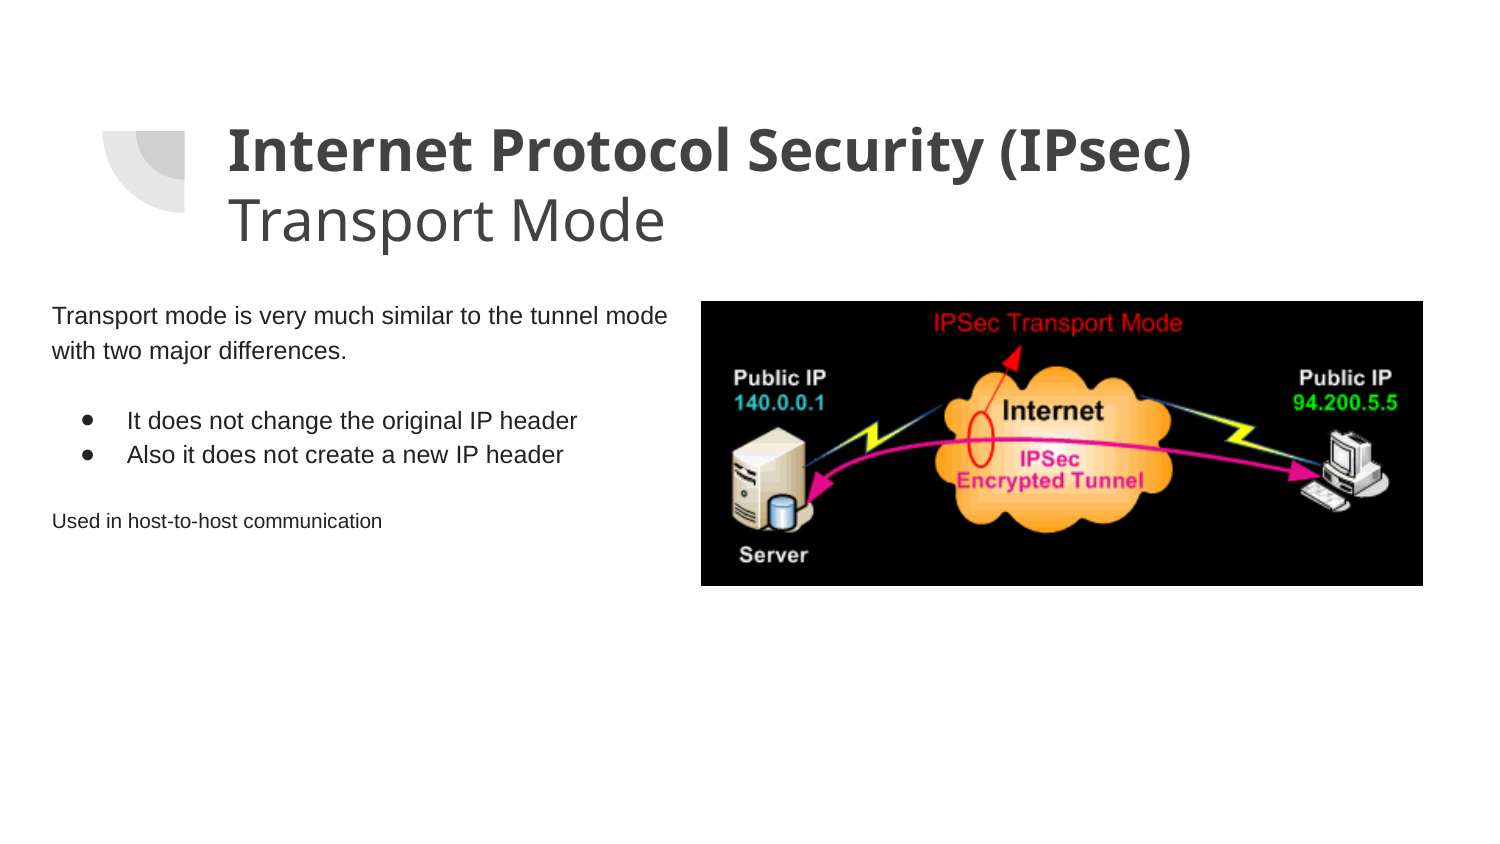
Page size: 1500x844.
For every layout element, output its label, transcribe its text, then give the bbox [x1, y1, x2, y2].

list Transport mode is very much similar to the tunnel mode with two major differences. It does not change the original IP header Also it does not create a new IP header Used in host-to-host communication [36, 280, 686, 762]
picture [700, 300, 1424, 586]
title Internet Protocol Security (IPsec) Transport Mode [213, 98, 1368, 263]
